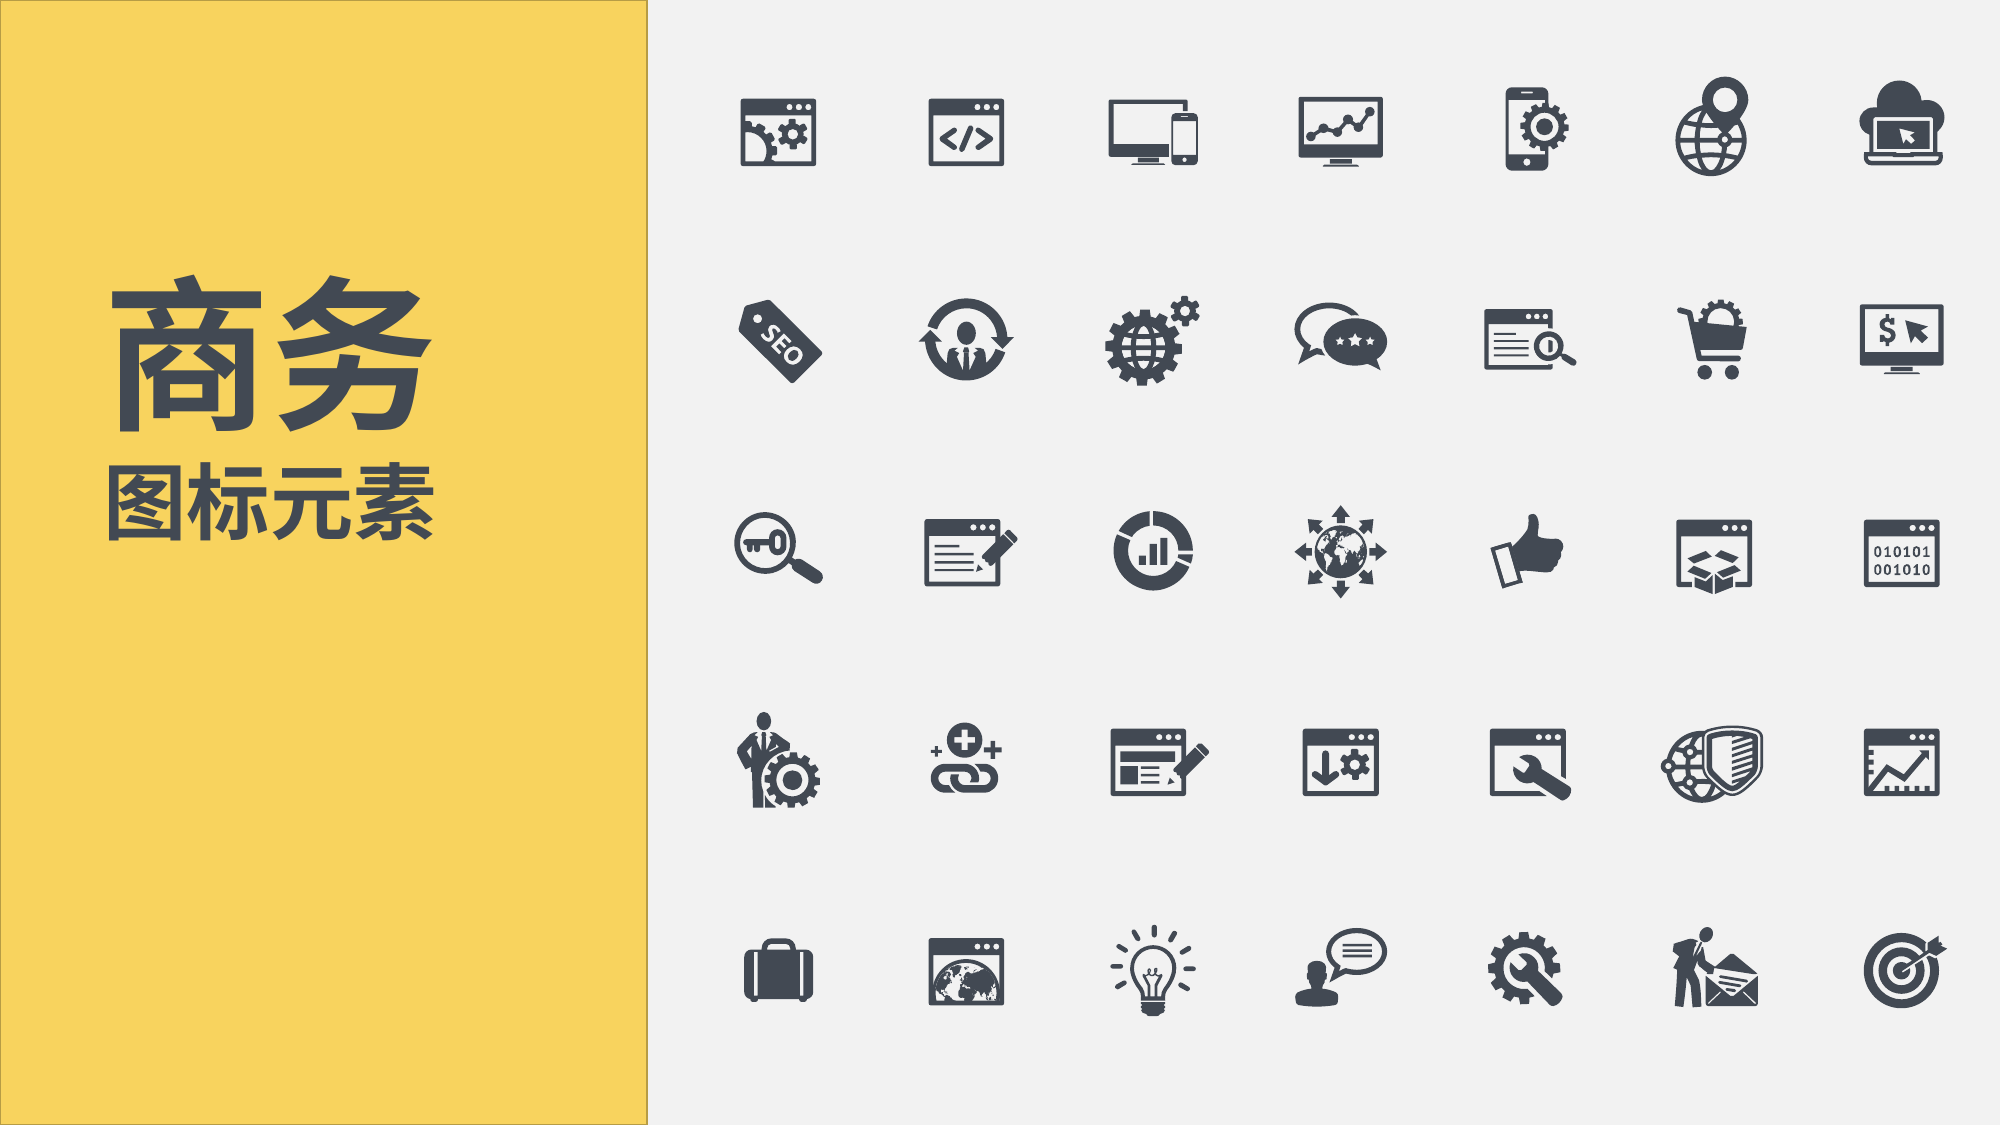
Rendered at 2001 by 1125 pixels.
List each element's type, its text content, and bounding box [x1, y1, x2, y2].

text_box 商务 图标元素 [88, 243, 453, 559]
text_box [731, 76, 1948, 1017]
